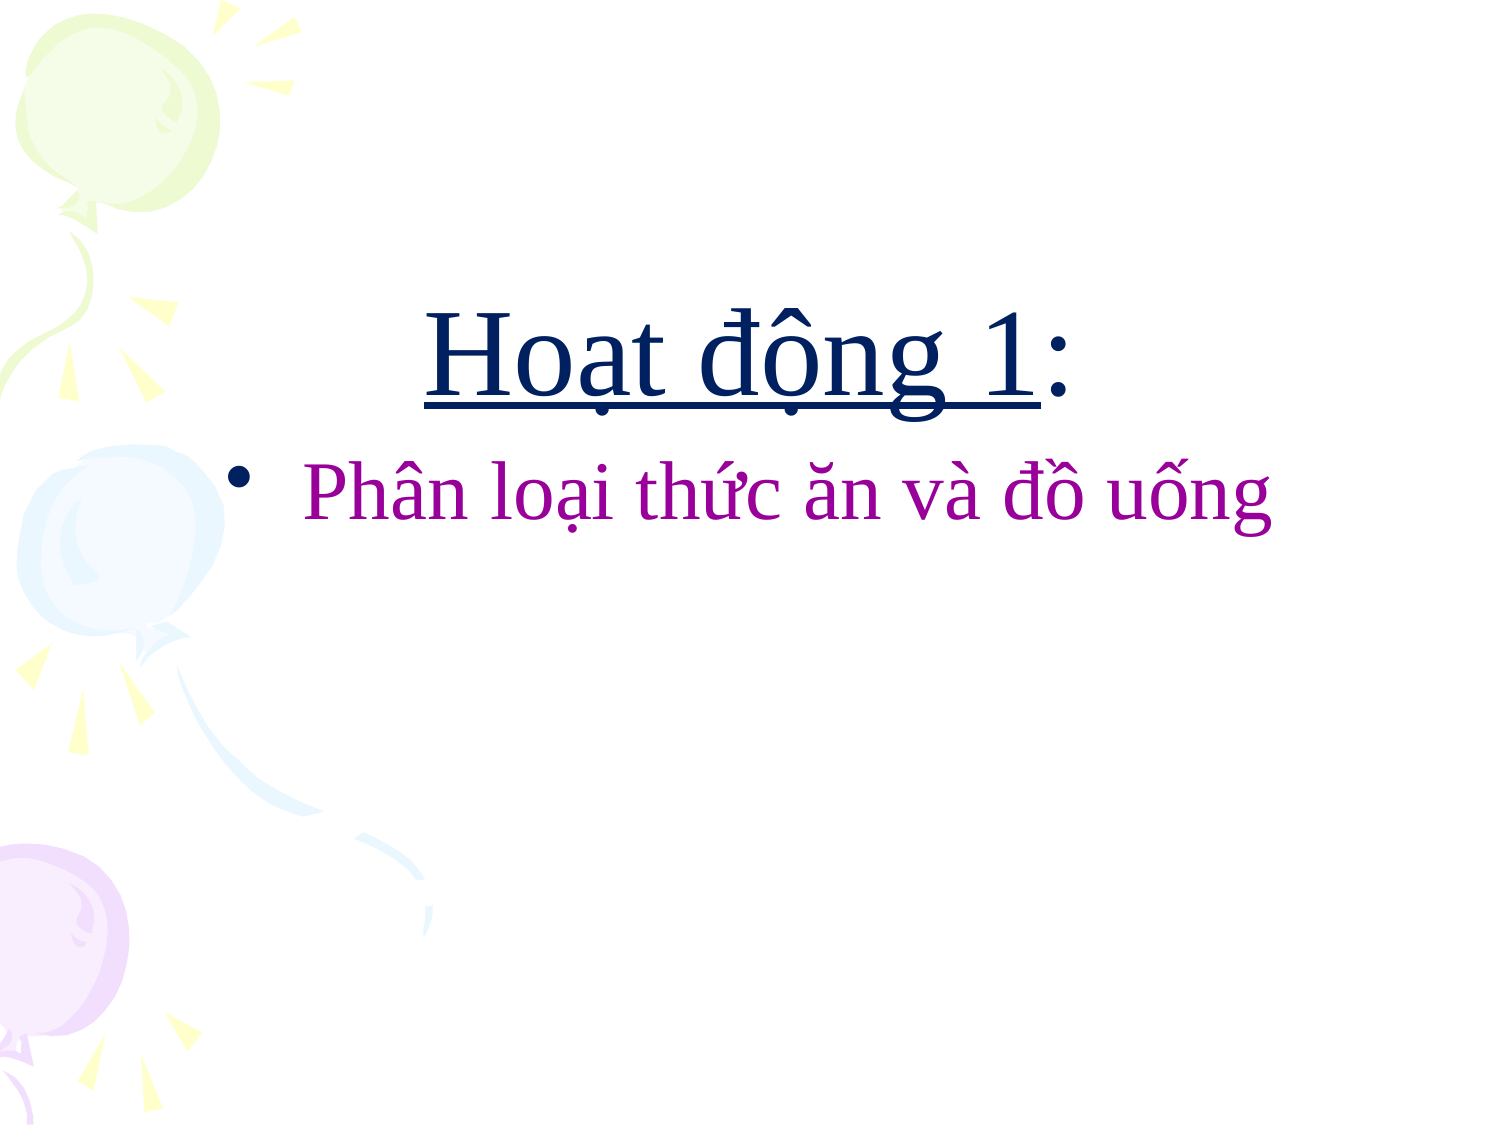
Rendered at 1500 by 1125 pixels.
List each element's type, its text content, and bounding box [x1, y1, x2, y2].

list Hoạt động 1: Phân loại thức ăn và đồ uống [74, 262, 1426, 994]
